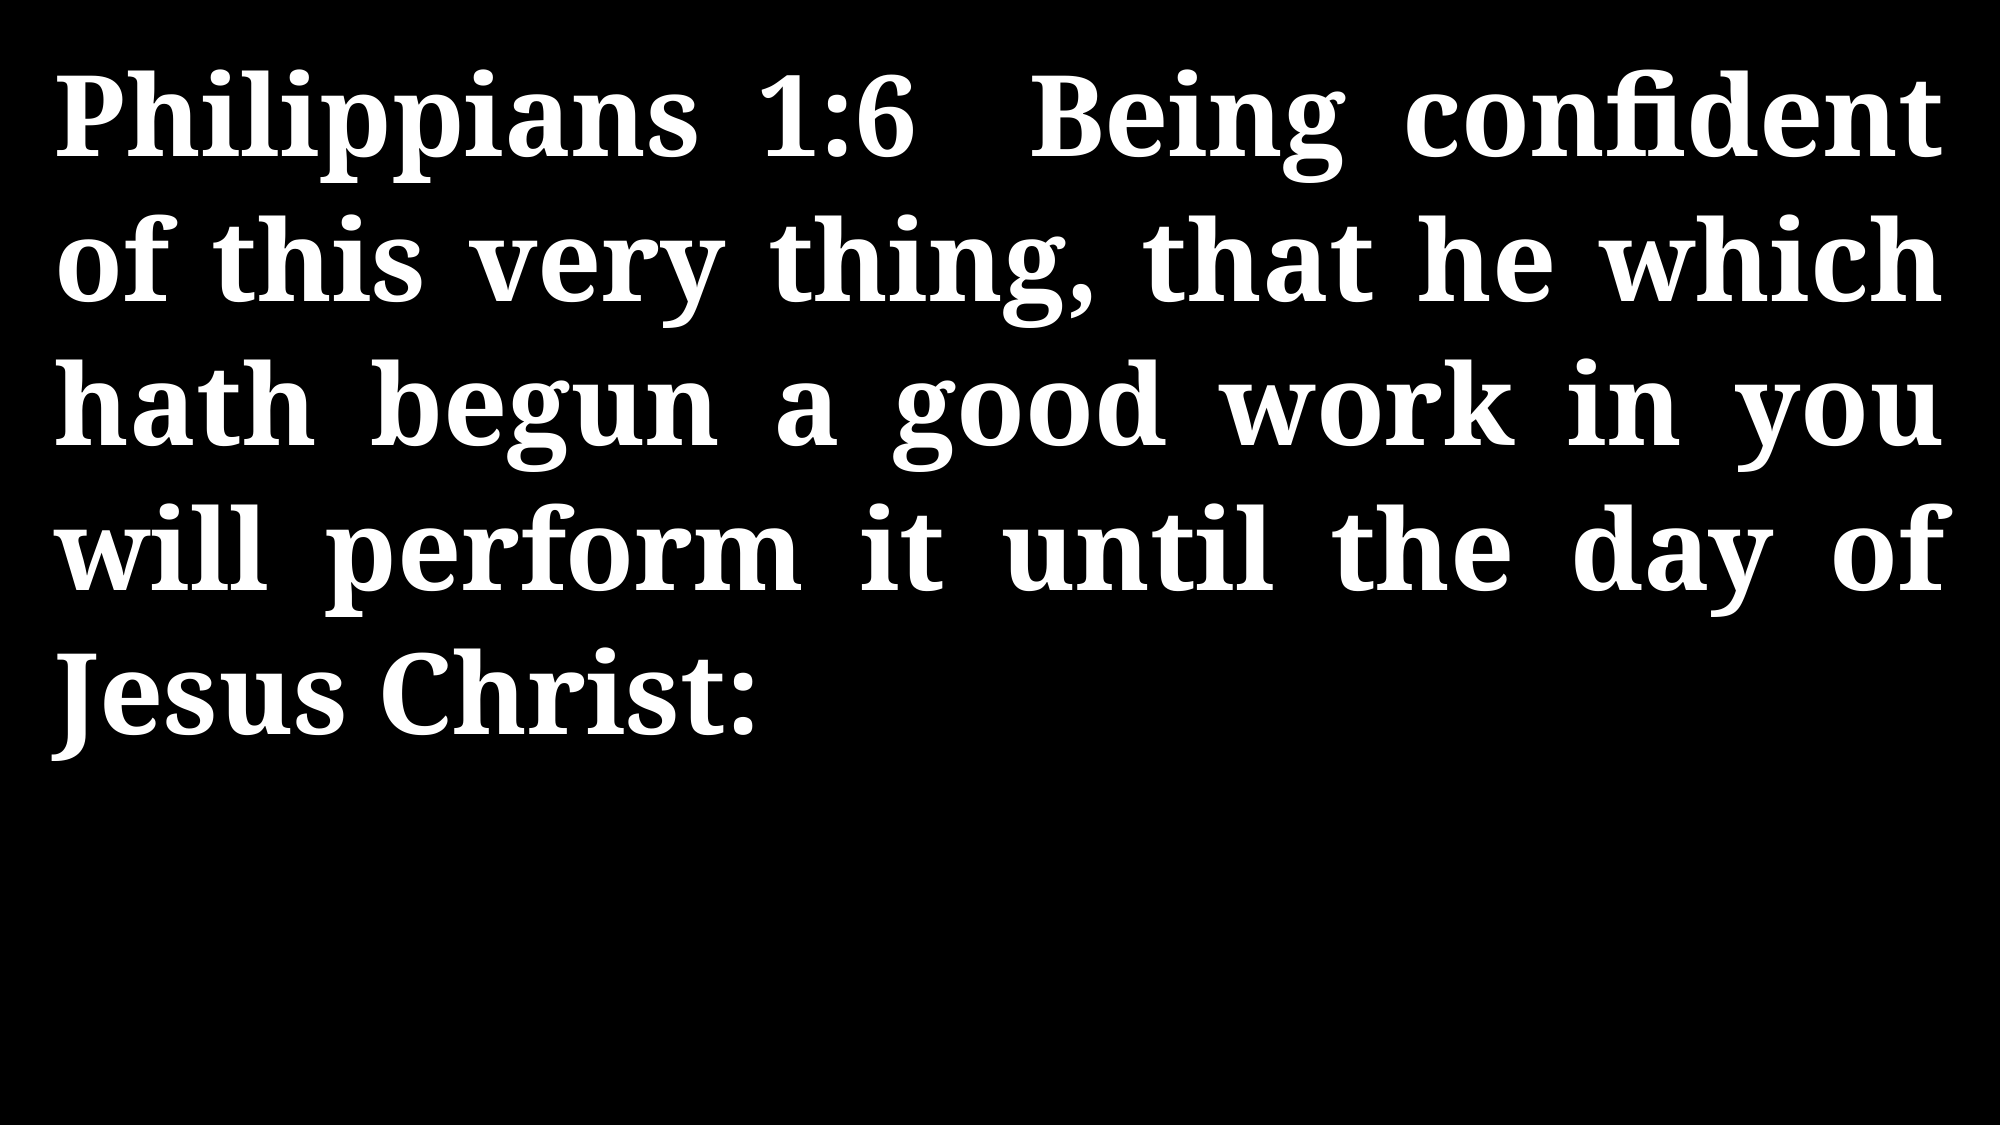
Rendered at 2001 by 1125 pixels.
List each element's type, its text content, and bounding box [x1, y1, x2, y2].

text_box Philippians 1:6 Being confident of this very thing, that he which hath begun a good work in you will perform it until the day of Jesus Christ: [39, 27, 1961, 765]
